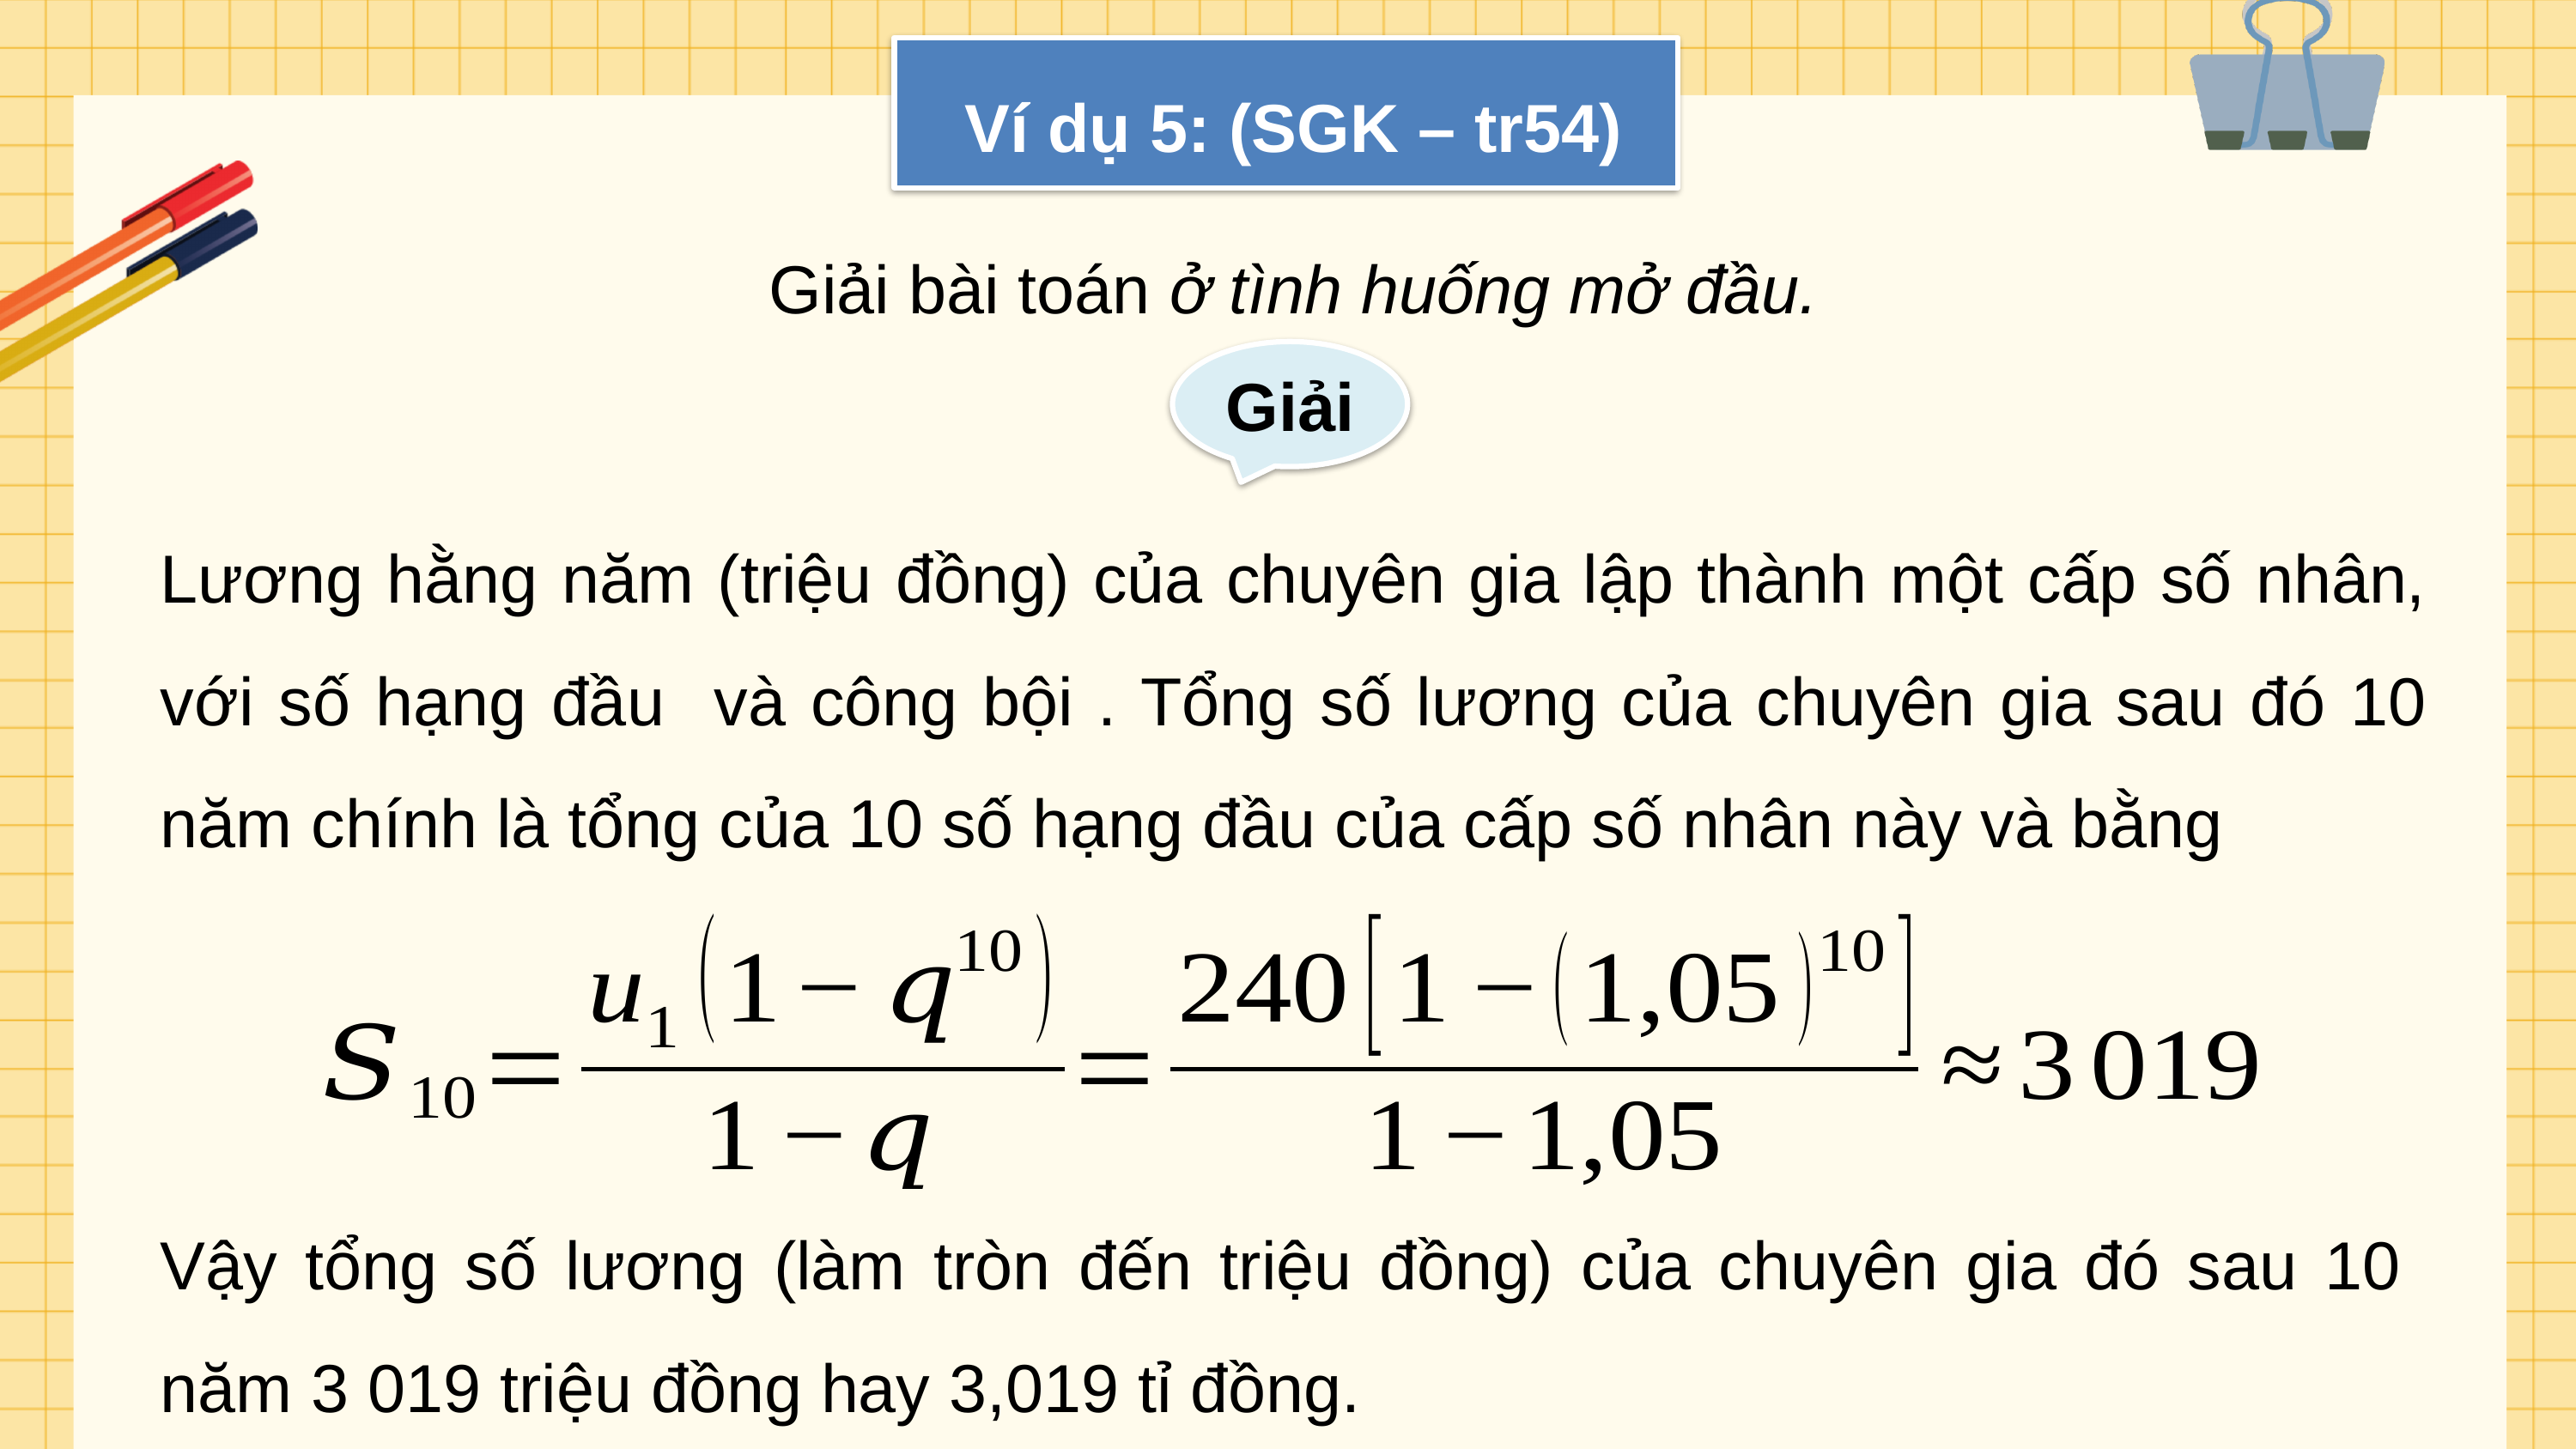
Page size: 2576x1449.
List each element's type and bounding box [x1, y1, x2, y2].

text_box [894, 37, 1679, 188]
picture [0, 0, 2576, 1449]
